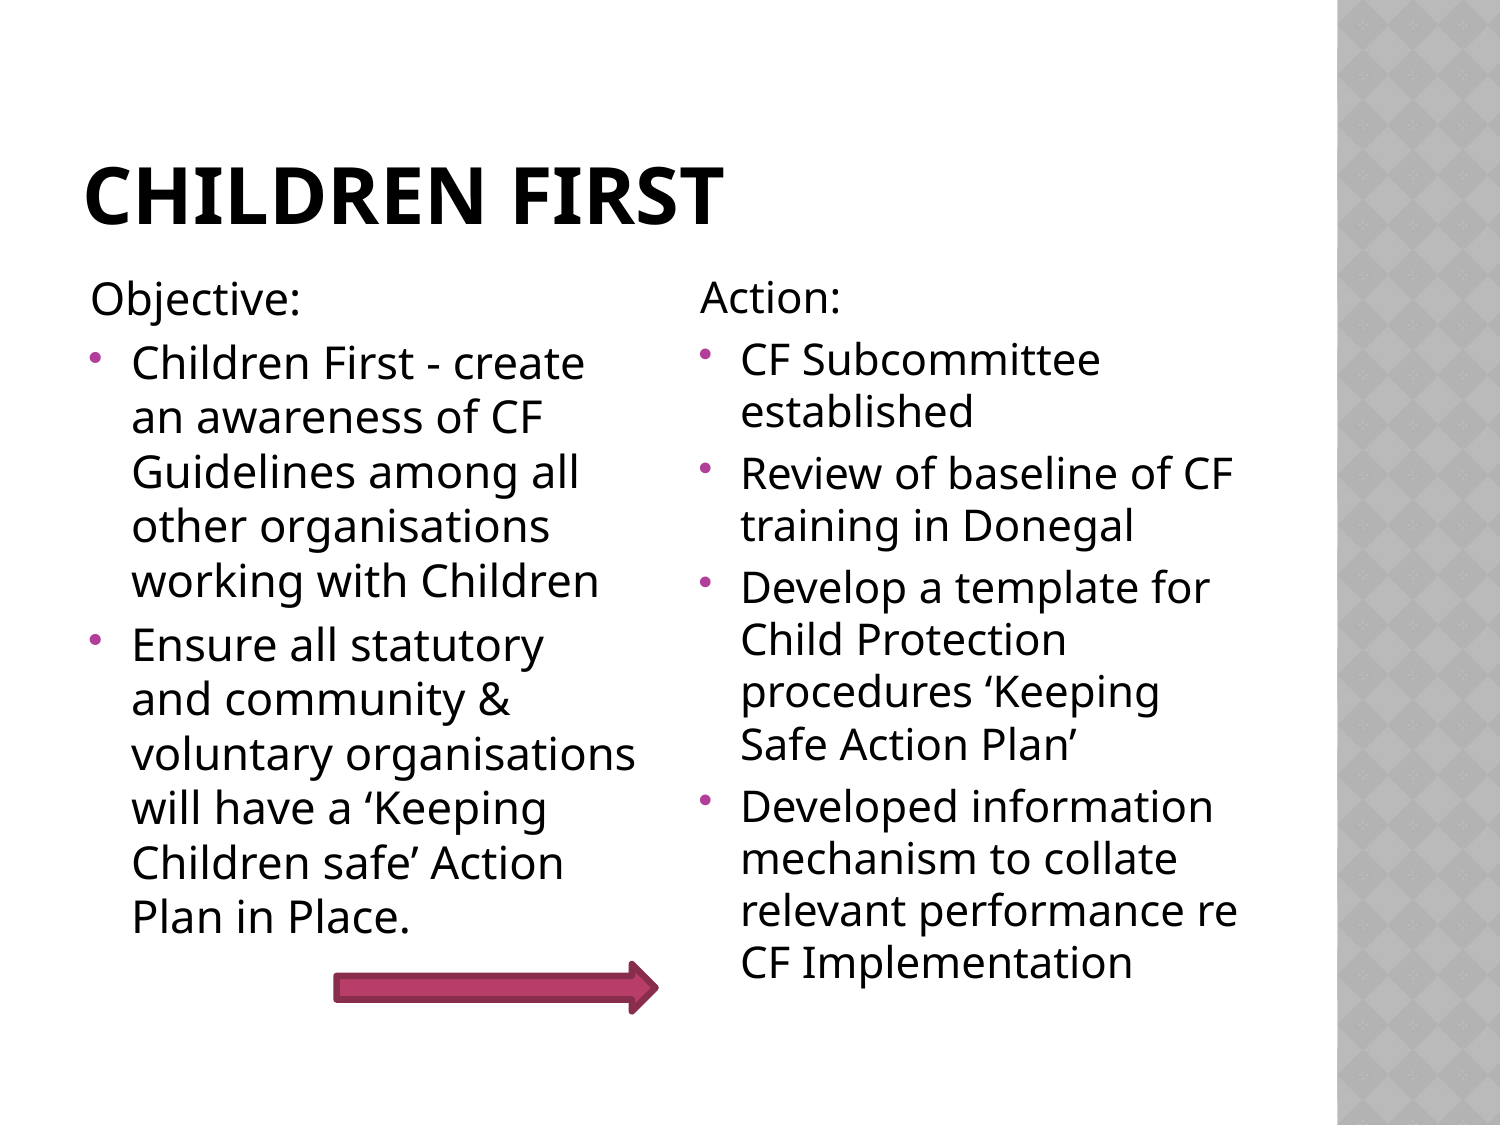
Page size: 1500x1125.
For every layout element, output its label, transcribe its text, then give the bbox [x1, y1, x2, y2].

title Children First [75, 52, 1263, 240]
list Action: CF Subcommittee established Review of baseline of CF training in Donegal Develop a template for Child Protection procedures ‘Keeping Safe Action Plan’ Developed information mechanism to collate relevant performance re CF Implementation [685, 262, 1263, 1005]
text_box [333, 960, 659, 1015]
list Objective: Children First - create an awareness of CF Guidelines among all other organisations working with Children Ensure all statutory and community & voluntary organisations will have a ‘Keeping Children safe’ Action Plan in Place. [75, 262, 653, 1005]
